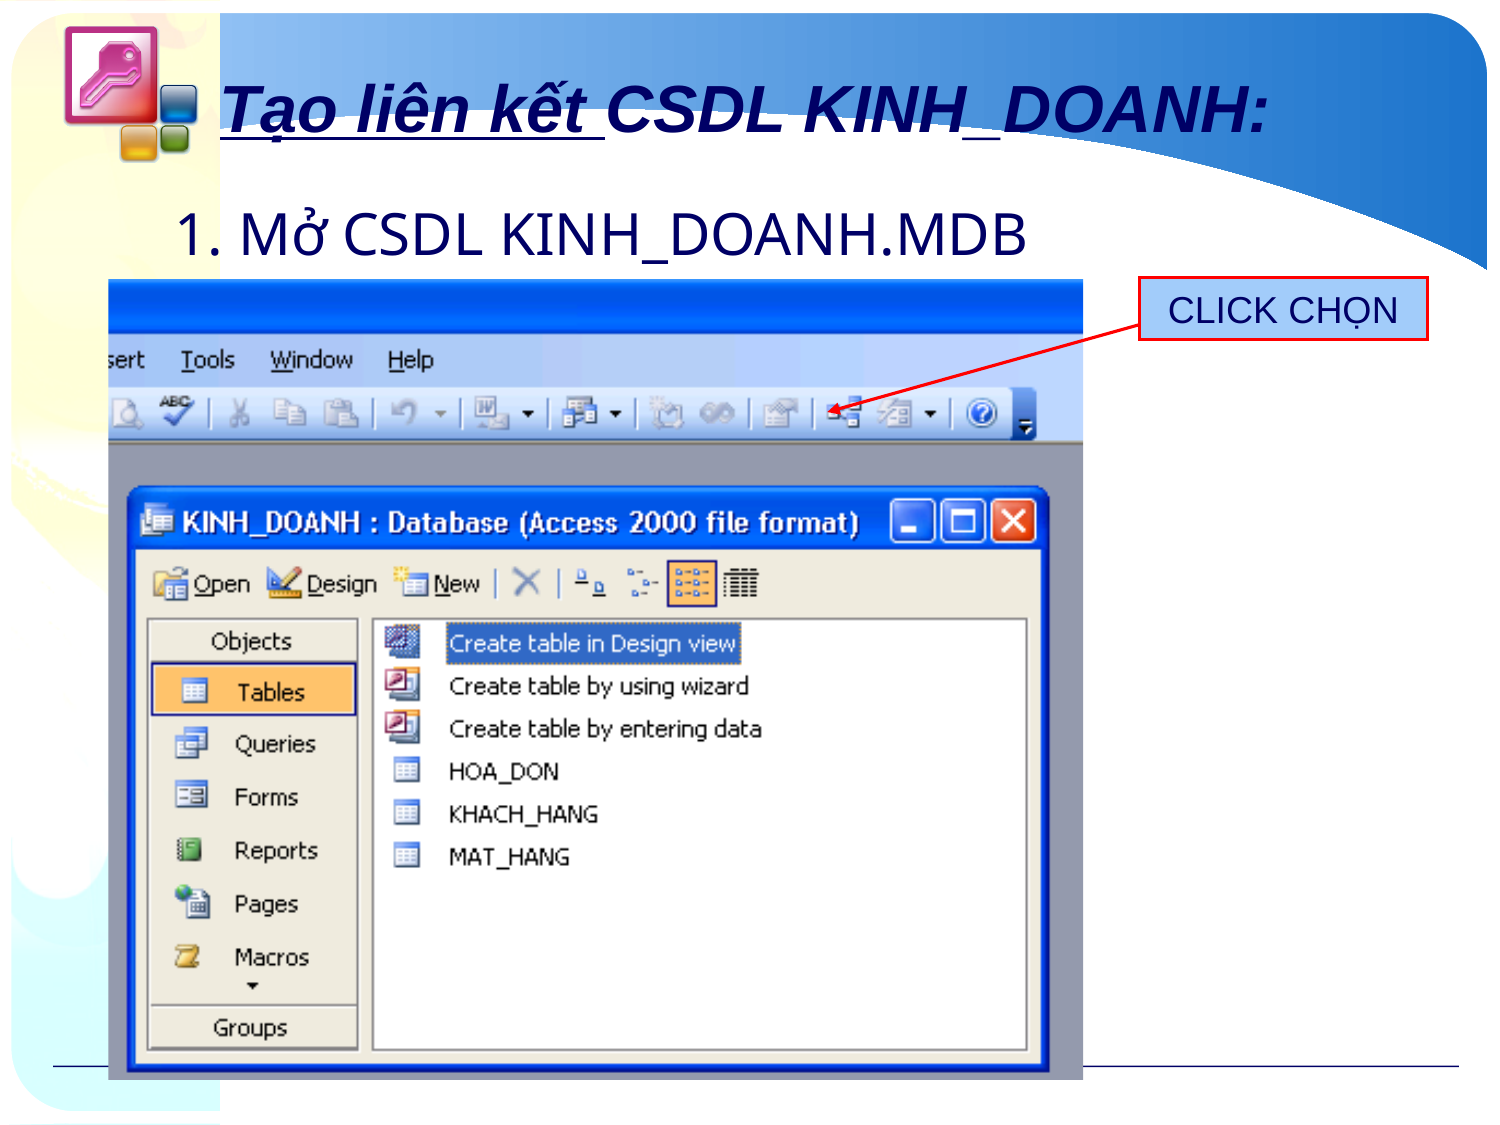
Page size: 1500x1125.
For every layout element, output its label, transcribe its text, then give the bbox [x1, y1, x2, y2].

picture [62, 24, 108, 163]
text_box Tạo liên kết CSDL KINH_DOANH: [108, 12, 1384, 200]
text_box CLICK CHỌN [1139, 277, 1428, 340]
text_box 1. Mở CSDL KINH_DOANH.MDB [159, 189, 1210, 278]
picture [107, 278, 1084, 1080]
